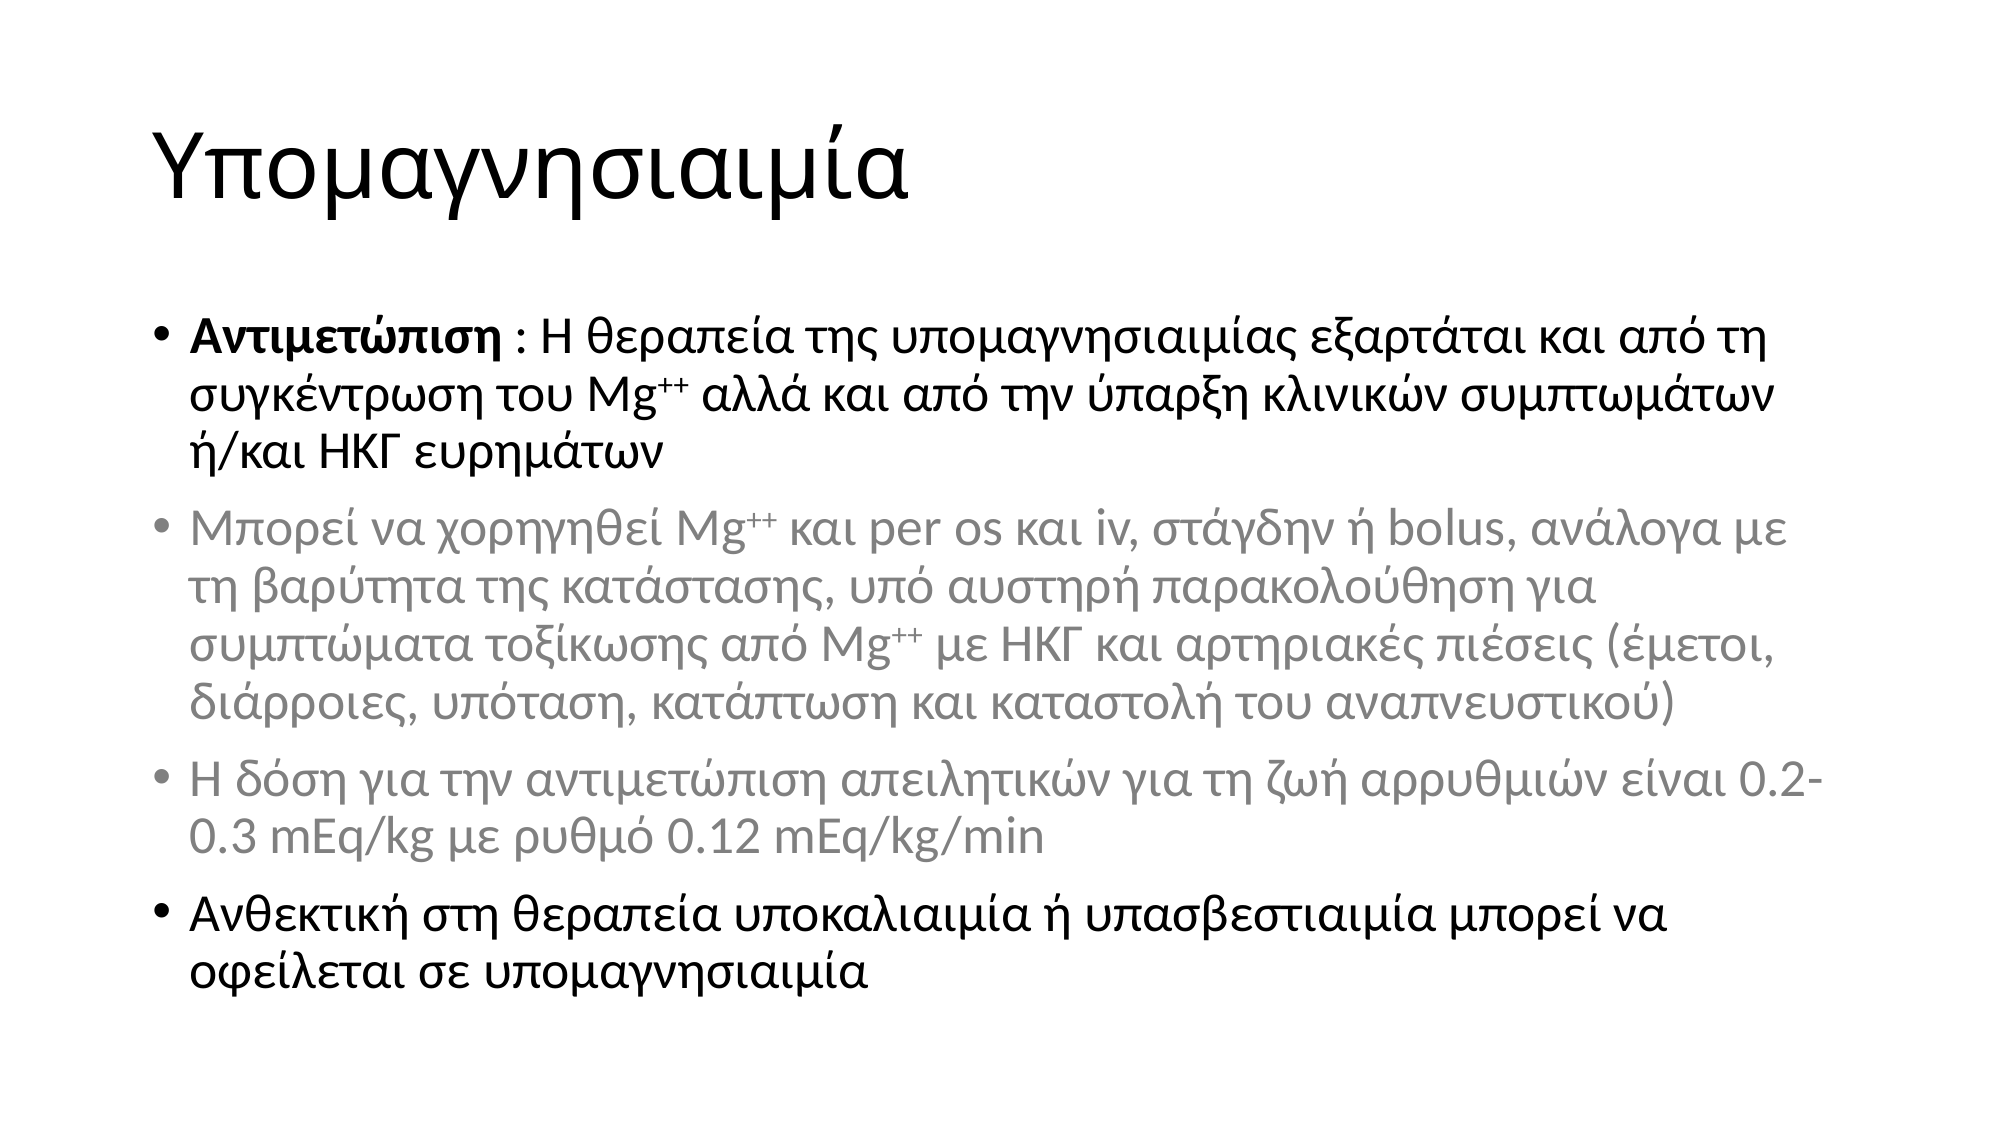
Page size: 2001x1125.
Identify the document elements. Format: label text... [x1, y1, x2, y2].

title Υπομαγνησιαιμία [137, 59, 1863, 278]
list Αντιμετώπιση : Η θεραπεία της υπομαγνησιαιμίας εξαρτάται και από τη συγκέντρωση του Mg++ αλλά και από την ύπαρξη κλινικών συμπτωμάτων ή/και ΗΚΓ ευρημάτων Μπορεί να χορηγηθεί Mg++ και per os και iv, στάγδην ή bolus, ανάλογα με τη βαρύτητα της κατάστασης, υπό αυστηρή παρακολούθηση για συμπτώματα τοξίκωσης από Mg++ με ΗΚΓ και αρτηριακές πιέσεις (έμετοι, διάρροιες, υπόταση, κατάπτωση και καταστολή του αναπνευστικού) Η δόση για την αντιμετώπιση απειλητικών για τη ζωή αρρυθμιών είναι 0.2-0.3 mEq/kg με ρυθμό 0.12 mEq/kg/min Ανθεκτική στη θεραπεία υποκαλιαιμία ή υπασβεστιαιμία μπορεί να οφείλεται σε υπομαγνησιαιμία [137, 299, 1863, 1014]
